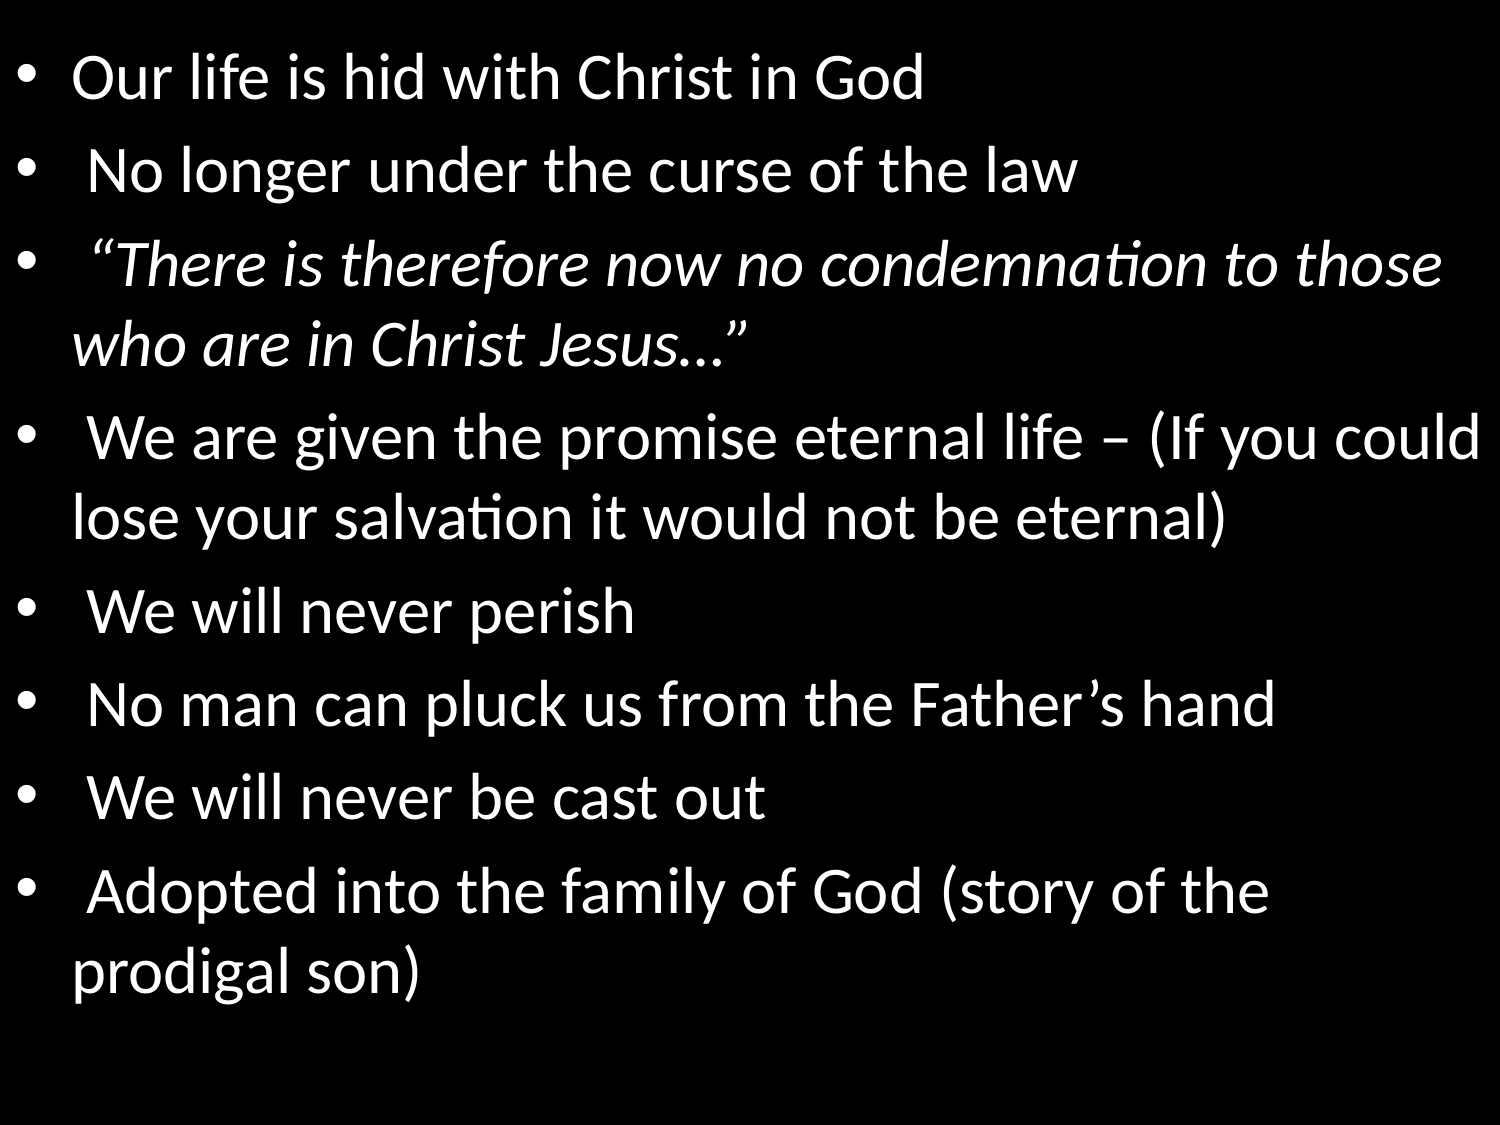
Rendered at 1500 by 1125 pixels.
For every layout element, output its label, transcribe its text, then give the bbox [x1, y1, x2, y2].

list Our life is hid with Christ in God No longer under the curse of the law “There is therefore now no condemnation to those who are in Christ Jesus…” We are given the promise eternal life – (If you could lose your salvation it would not be eternal) We will never perish No man can pluck us from the Father’s hand We will never be cast out Adopted into the family of God (story of the prodigal son) [0, 24, 1500, 1125]
